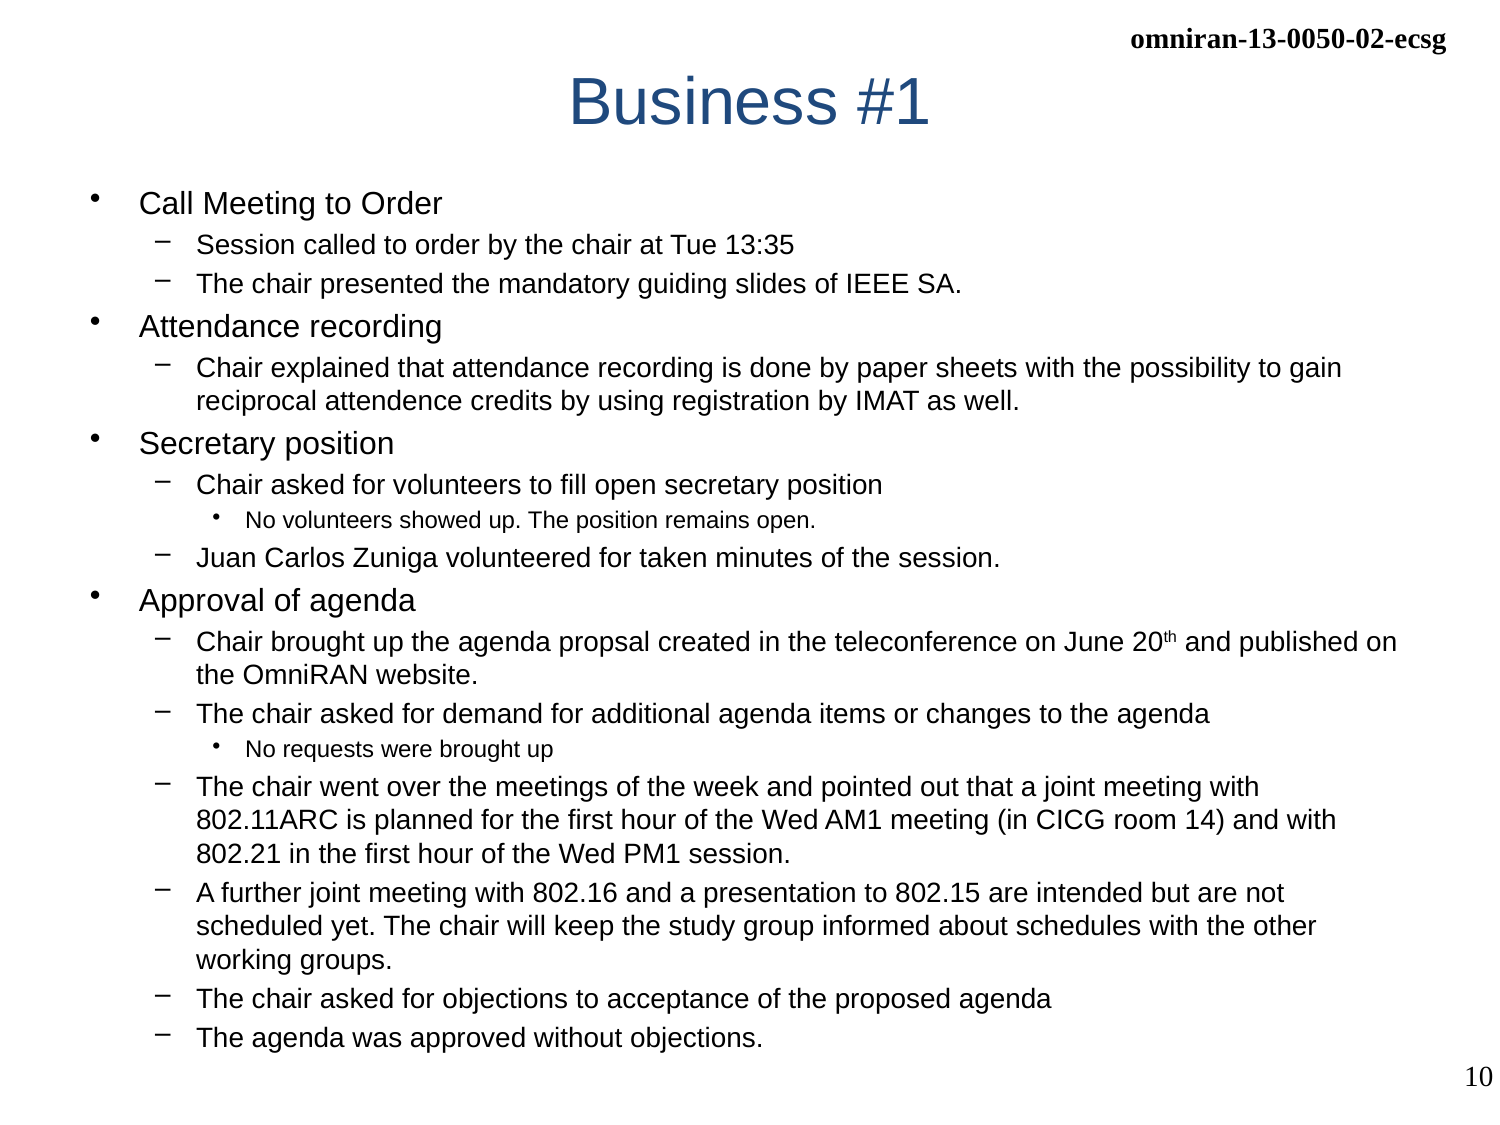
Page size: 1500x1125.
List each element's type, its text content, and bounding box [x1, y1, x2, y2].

title Business #1 [75, 45, 1425, 150]
list Call Meeting to Order Session called to order by the chair at Tue 13:35 The chair presented the mandatory guiding slides of IEEE SA. Attendance recording Chair explained that attendance recording is done by paper sheets with the possibility to gain reciprocal attendence credits by using registration by IMAT as well. Secretary position Chair asked for volunteers to fill open secretary position No volunteers showed up. The position remains open. Juan Carlos Zuniga volunteered for taken minutes of the session. Approval of agenda Chair brought up the agenda propsal created in the teleconference on June 20th and published on the OmniRAN website. The chair asked for demand for additional agenda items or changes to the agenda No requests were brought up The chair went over the meetings of the week and pointed out that a joint meeting with 802.11ARC is planned for the first hour of the Wed AM1 meeting (in CICG room 14) and with 802.21 in the first hour of the Wed PM1 session. A further joint meeting with 802.16 and a presentation to 802.15 are intended but are not scheduled yet. The chair will keep the study group informed about schedules with the other working groups. The chair asked for objections to acceptance of the proposed agenda The agenda was approved without objections. [75, 174, 1425, 1075]
